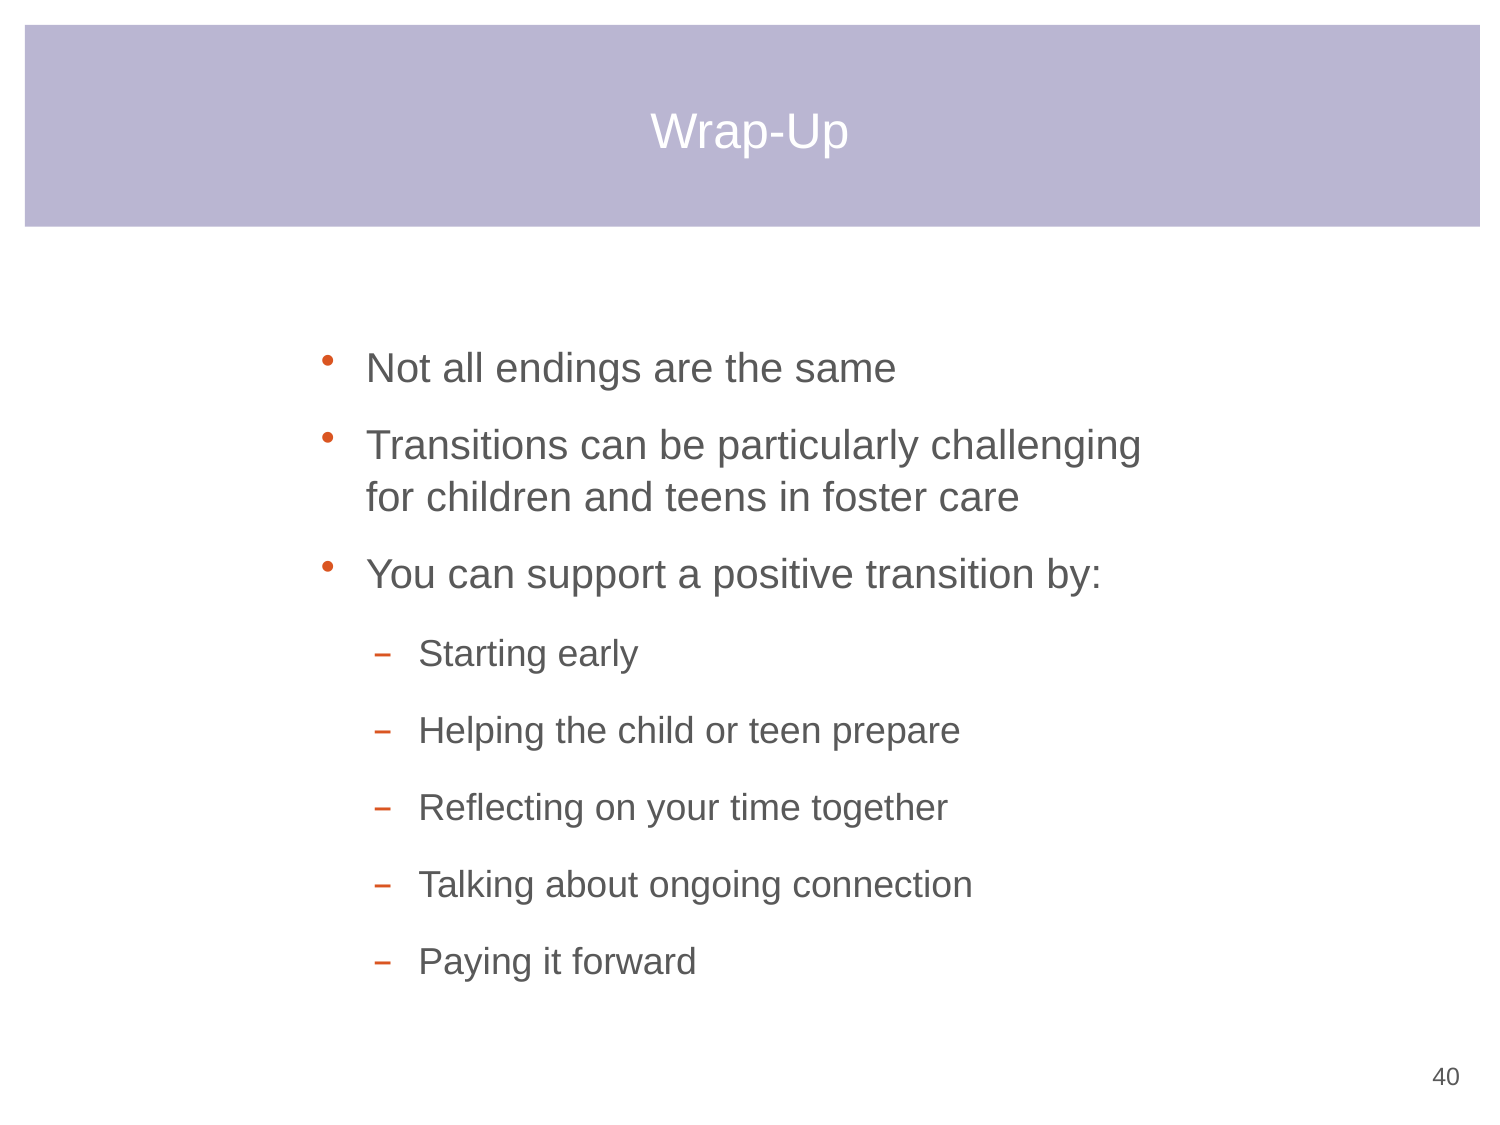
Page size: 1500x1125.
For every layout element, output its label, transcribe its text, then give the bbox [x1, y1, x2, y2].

slide_number 39 [1125, 1052, 1475, 1100]
list Not all endings are the same Transitions can be particularly challenging for children and teens in foster care You can support a positive transition by: Starting early Helping the child or teen prepare Reflecting on your time together Talking about ongoing connection Paying it forward [305, 330, 1195, 984]
title Wrap-Up [75, 45, 1425, 213]
